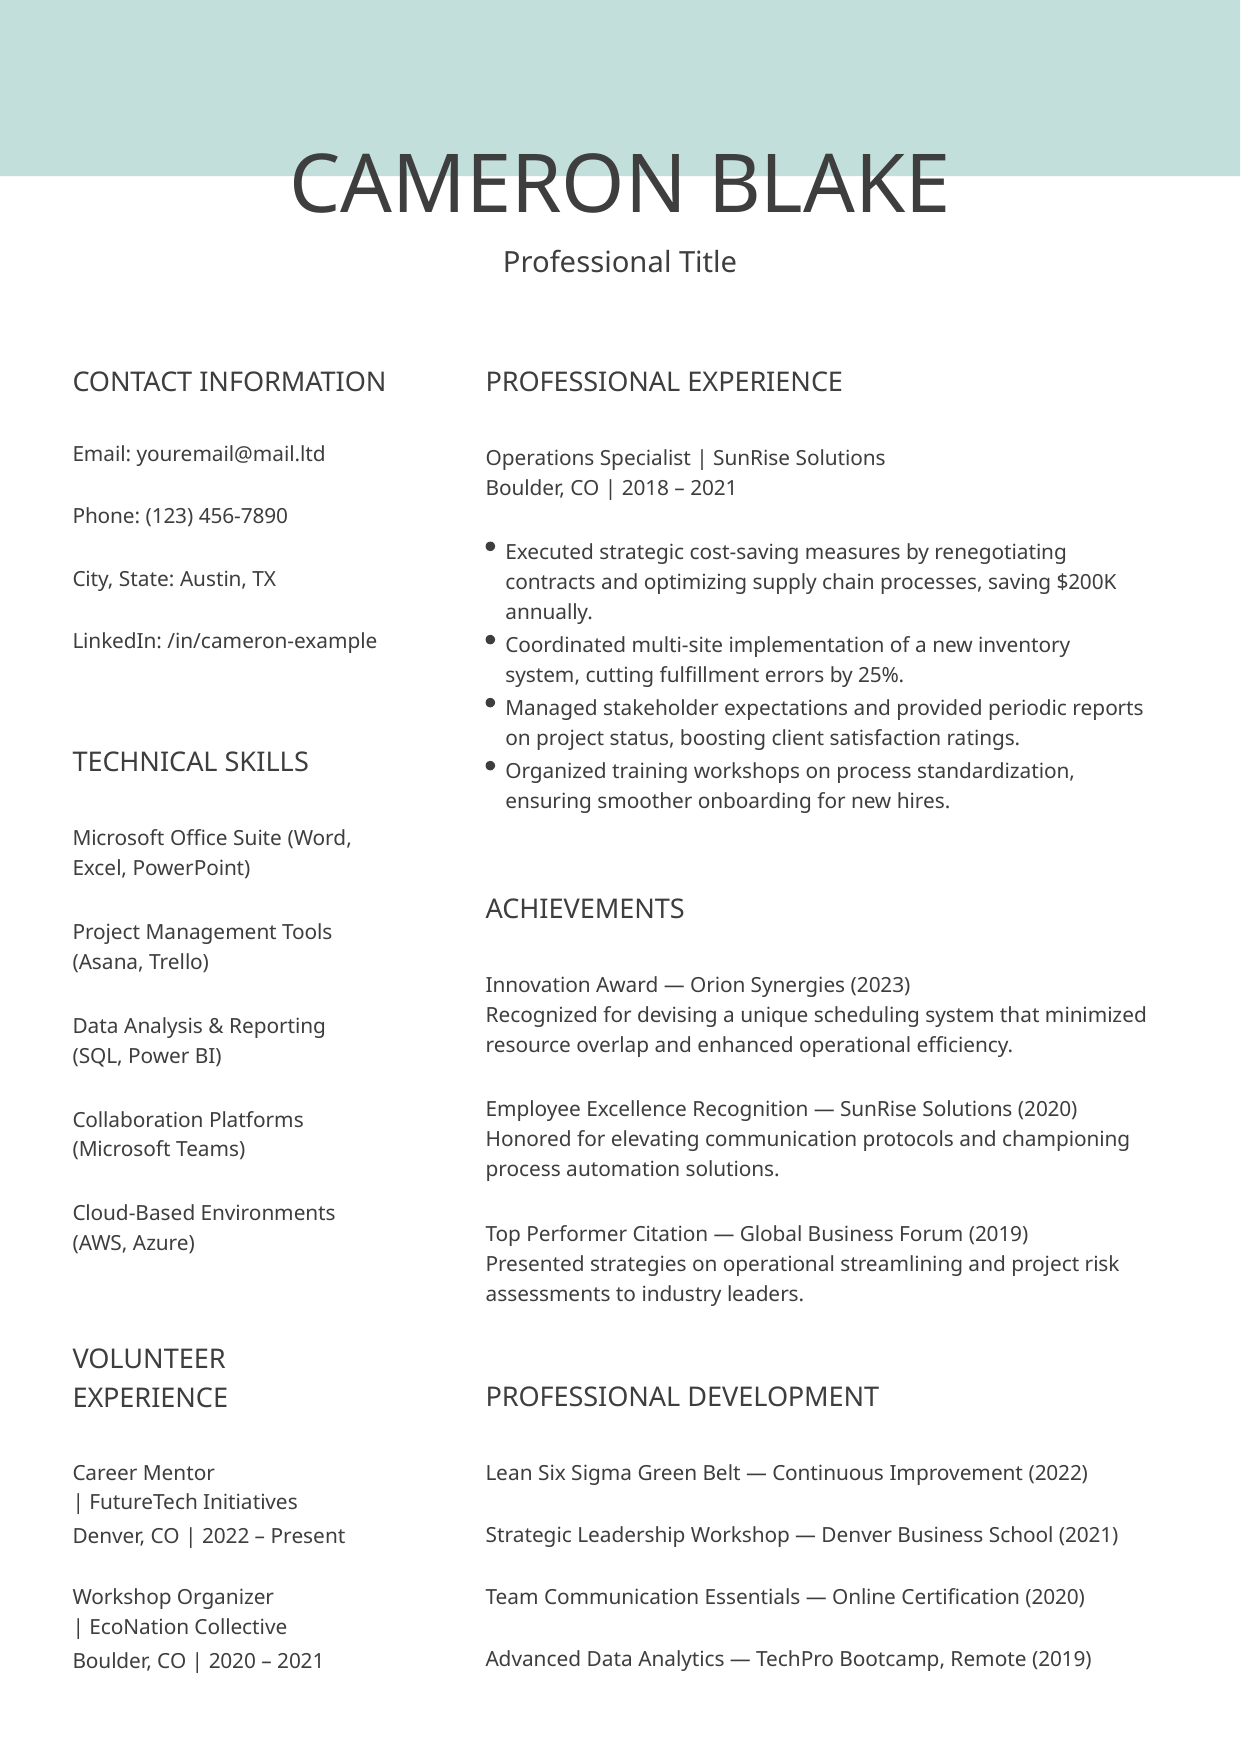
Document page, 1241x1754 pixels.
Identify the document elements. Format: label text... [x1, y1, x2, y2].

text_box Lean Six Sigma Green Belt — Continuous Improvement (2022) [485, 1454, 1165, 1485]
text_box Career Mentor | FutureTech Initiatives [72, 1454, 465, 1515]
text_box Denver, CO | 2022 – Present [72, 1518, 465, 1548]
text_box Professional Title [135, 228, 1105, 294]
text_box PROFESSIONAL DEVELOPMENT [485, 1379, 994, 1412]
text_box ACHIEVEMENTS [485, 891, 994, 924]
text_box Innovation Award — Orion Synergies (2023) Recognized for devising a unique scheduling system that minimized resource overlap and enhanced operational efficiency. [485, 966, 1165, 1057]
text_box VOLUNTEER EXPERIENCE [72, 1334, 465, 1413]
text_box Employee Excellence Recognition — SunRise Solutions (2020) Honored for elevating communication protocols and championing process automation solutions. [485, 1091, 1165, 1181]
text_box Project Management Tools (Asana, Trello) [72, 913, 465, 974]
text_box Cloud-Based Environments (AWS, Azure) [72, 1194, 465, 1255]
text_box CAMERON BLAKE [135, 116, 1105, 228]
text_box Top Performer Citation — Global Business Forum (2019) Presented strategies on operational streamlining and project risk assessments to industry leaders. [485, 1215, 1165, 1306]
text_box Collaboration Platforms (Microsoft Teams) [72, 1101, 465, 1162]
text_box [485, 689, 1167, 746]
text_box City, State: Austin, TX [72, 565, 465, 591]
text_box Strategic Leadership Workshop — Denver Business School (2021) [485, 1516, 1165, 1547]
text_box Advanced Data Analytics — TechPro Bootcamp, Remote (2019) [485, 1640, 1165, 1671]
text_box TECHNICAL SKILLS [72, 744, 465, 777]
text_box [0, 0, 1241, 177]
text_box Workshop Organizer | EcoNation Collective [72, 1578, 465, 1639]
text_box Phone: (123) 456-7890 [72, 502, 465, 528]
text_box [485, 533, 1167, 620]
text_box Operations Specialist | SunRise Solutions Boulder, CO | 2018 – 2021 [485, 440, 1165, 500]
text_box CONTACT INFORMATION [72, 364, 465, 398]
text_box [485, 752, 1167, 809]
text_box Boulder, CO | 2020 – 2021 [72, 1642, 465, 1673]
text_box Email: youremail@mail.ltd [72, 440, 465, 466]
text_box PROFESSIONAL EXPERIENCE [485, 364, 994, 398]
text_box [485, 626, 1167, 683]
text_box LinkedIn: /in/cameron-example [72, 628, 465, 654]
text_box Microsoft Office Suite (Word, Excel, PowerPoint) [72, 819, 465, 880]
text_box Data Analysis & Reporting (SQL, Power BI) [72, 1007, 465, 1068]
text_box Team Communication Essentials — Online Certification (2020) [485, 1578, 1165, 1609]
